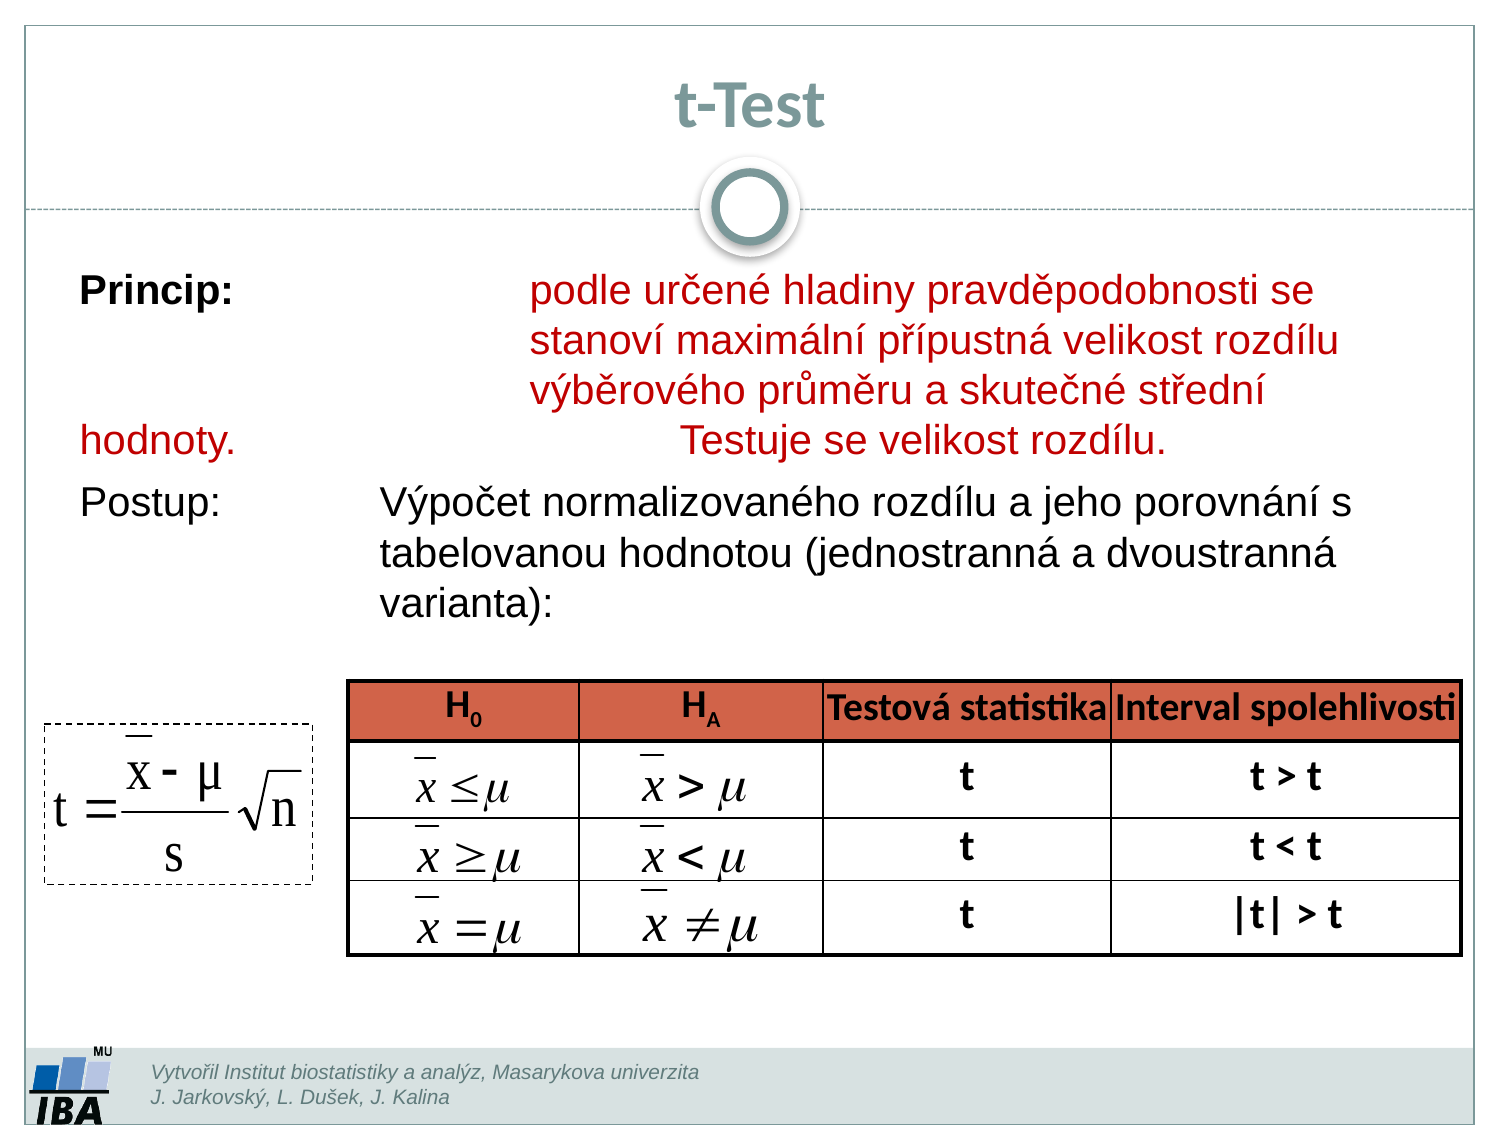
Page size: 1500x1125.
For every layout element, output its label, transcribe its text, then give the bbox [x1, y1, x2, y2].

table_cell [538, 881, 578, 953]
table_cell [759, 743, 822, 817]
table_cell t [824, 743, 1110, 817]
table_cell t < t [1112, 819, 1459, 880]
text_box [407, 746, 521, 812]
picture [29, 1046, 112, 1125]
table_cell [350, 743, 412, 817]
table_cell |t| > t [1112, 881, 1459, 953]
table_header Interval spolehlivosti [1112, 683, 1459, 739]
table_cell [513, 743, 578, 817]
table_cell [763, 819, 822, 880]
table_cell [537, 819, 578, 880]
table_cell t [824, 819, 1110, 880]
footer Vytvořil Institut biostatistiky a analýz, Masarykova univerzita J. Jarkovský, L. Dušek, J. Kalina [135, 1083, 724, 1112]
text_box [632, 876, 771, 965]
table_cell [580, 743, 629, 817]
table_cell [776, 881, 822, 953]
table_cell [580, 819, 625, 880]
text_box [632, 742, 758, 823]
title t-Test [112, 77, 1389, 150]
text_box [44, 724, 313, 885]
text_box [407, 813, 533, 884]
table_cell [580, 881, 625, 953]
table_cell [350, 881, 400, 953]
table_header H0 [350, 683, 578, 739]
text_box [632, 831, 758, 894]
table_cell [350, 819, 400, 880]
text_box Princip: podle určené hladiny pravděpodobnosti se stanoví maximální přípustná velikost rozdílu výběrového průměru a skutečné střední hodnoty. Testuje se velikost rozdílu. Postup: Výpočet normalizovaného rozdílu a jeho porovnání s tabelovanou hodnotou (jednostranná a dvoustranná varianta): [64, 255, 1447, 1083]
table_header Testová statistika [824, 683, 1110, 739]
table_header HA [580, 683, 822, 739]
table_cell t > t [1112, 743, 1459, 817]
table_cell t [824, 881, 1110, 953]
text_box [407, 884, 533, 965]
